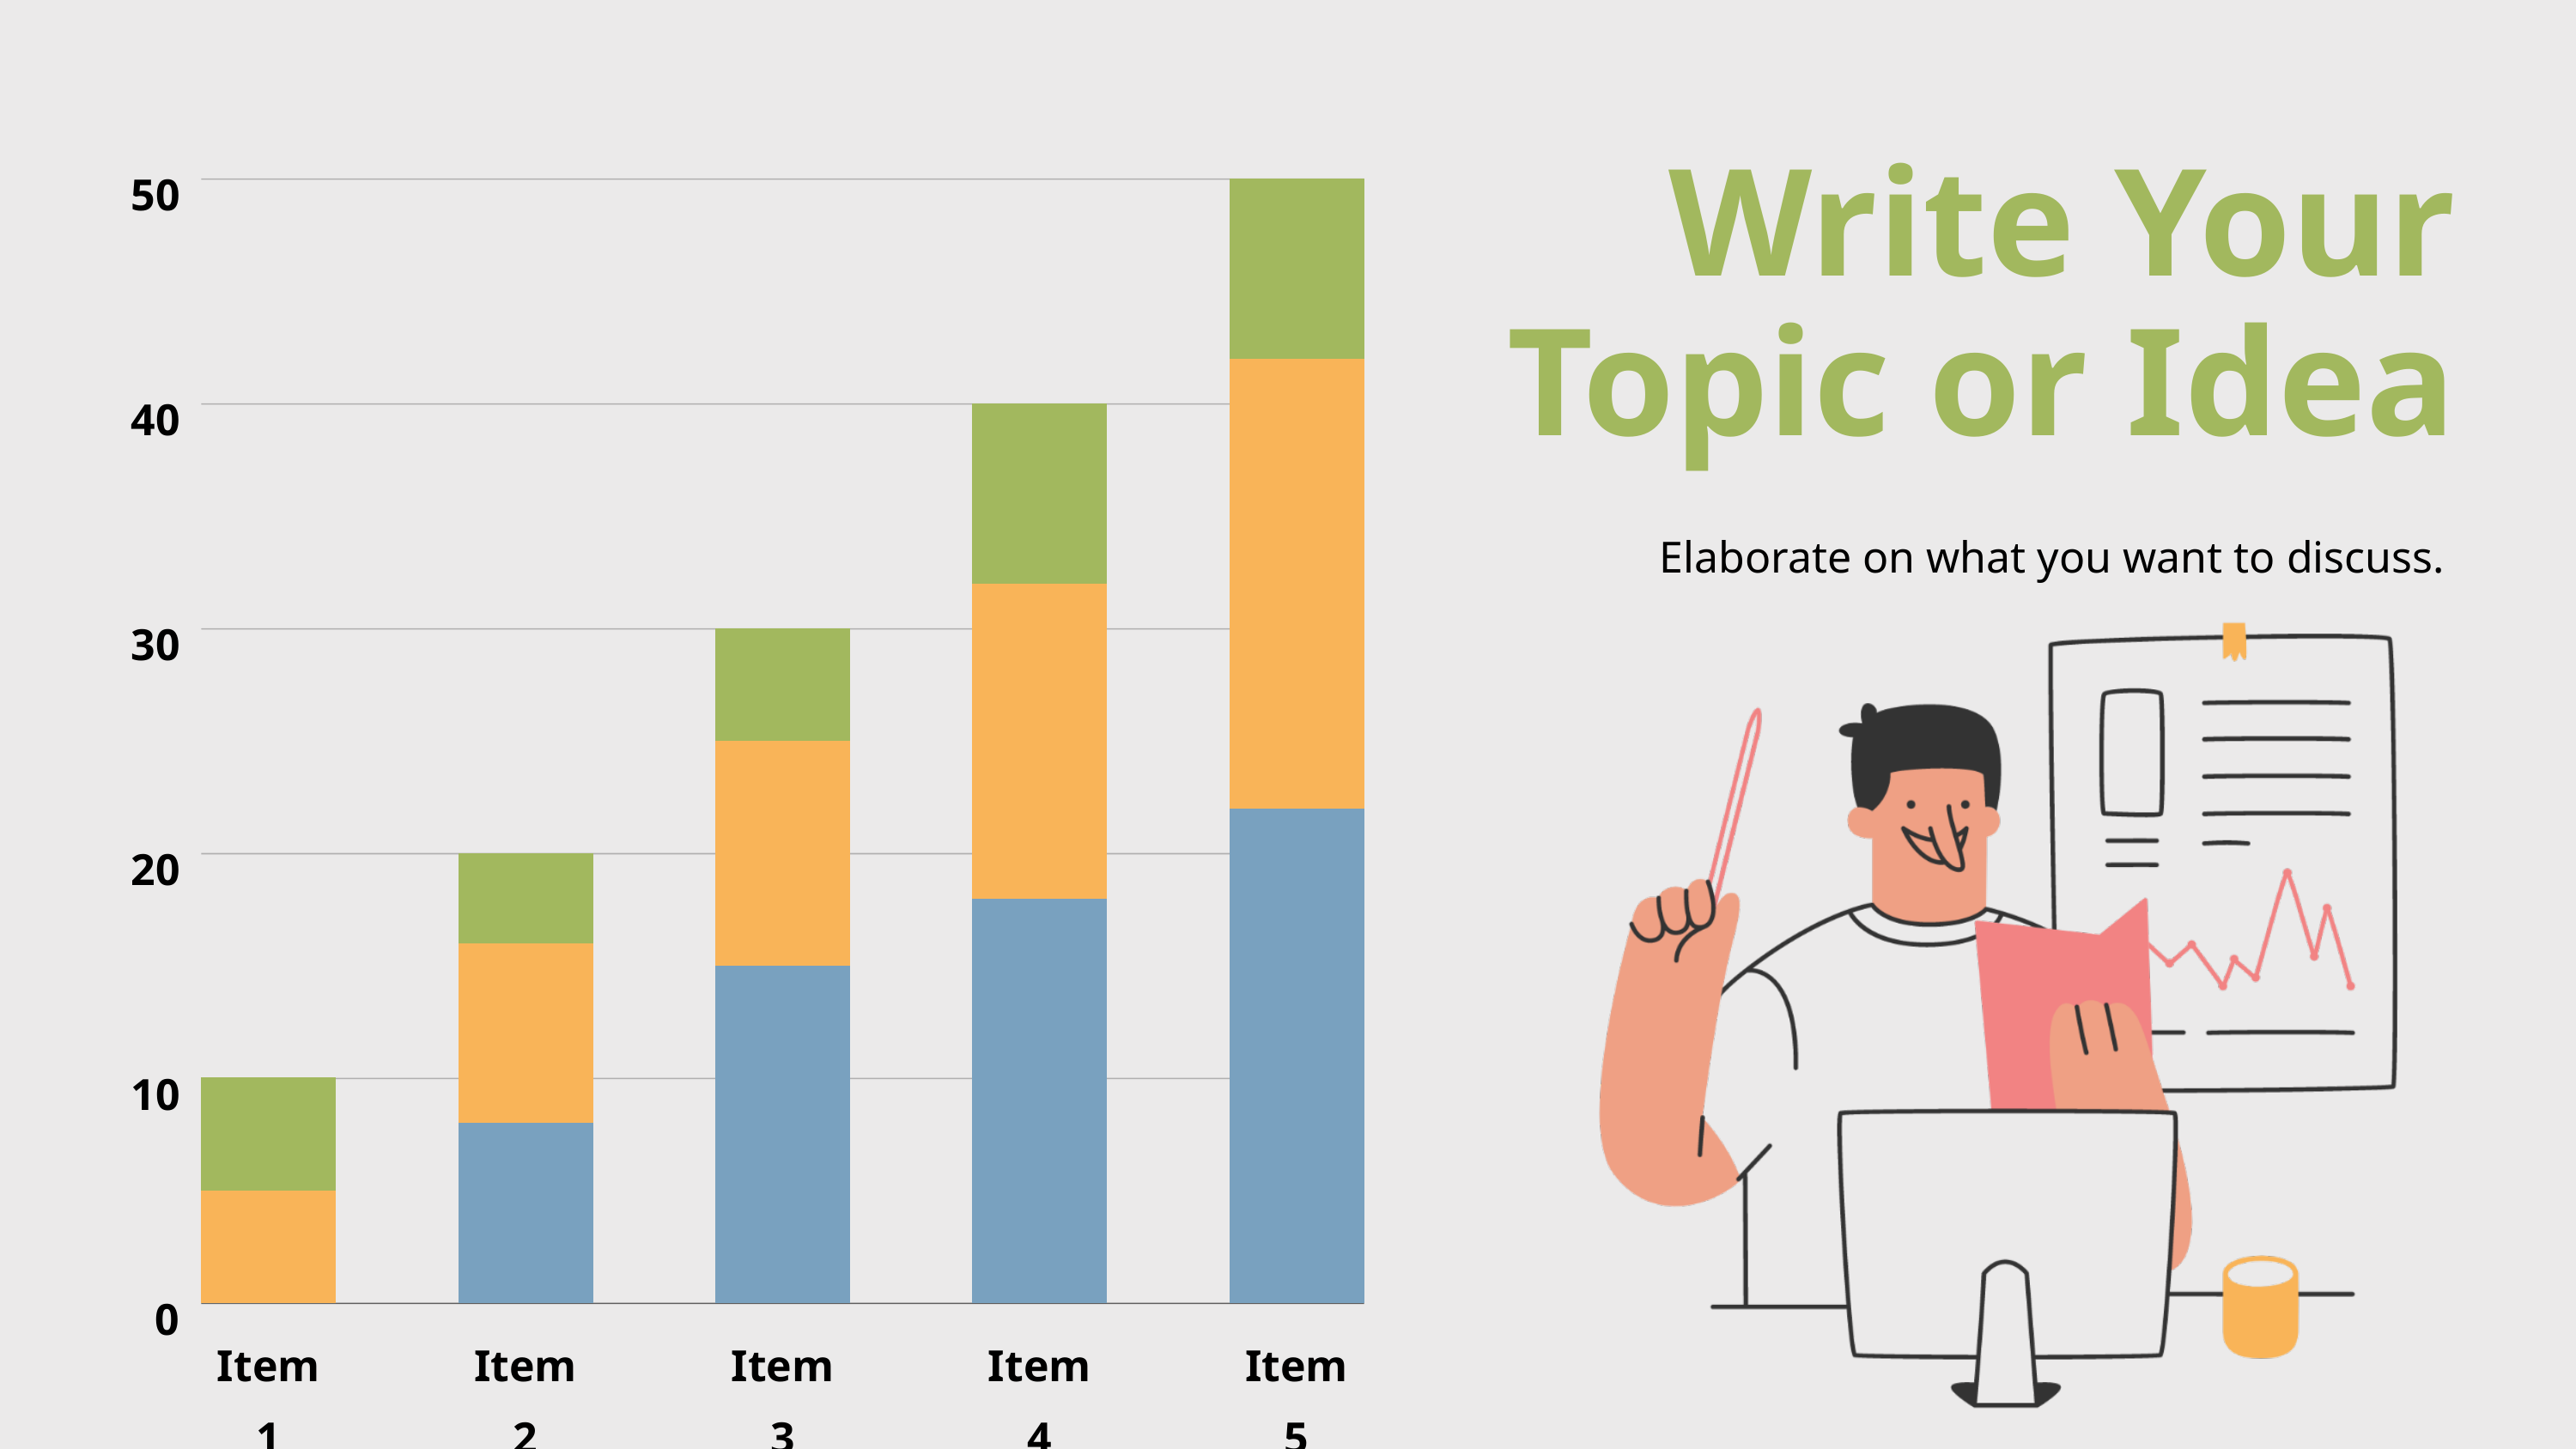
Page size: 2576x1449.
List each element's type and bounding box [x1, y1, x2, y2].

text_box [1448, 147, 2457, 567]
text_box [120, 148, 1364, 1376]
picture [1593, 615, 2403, 1417]
